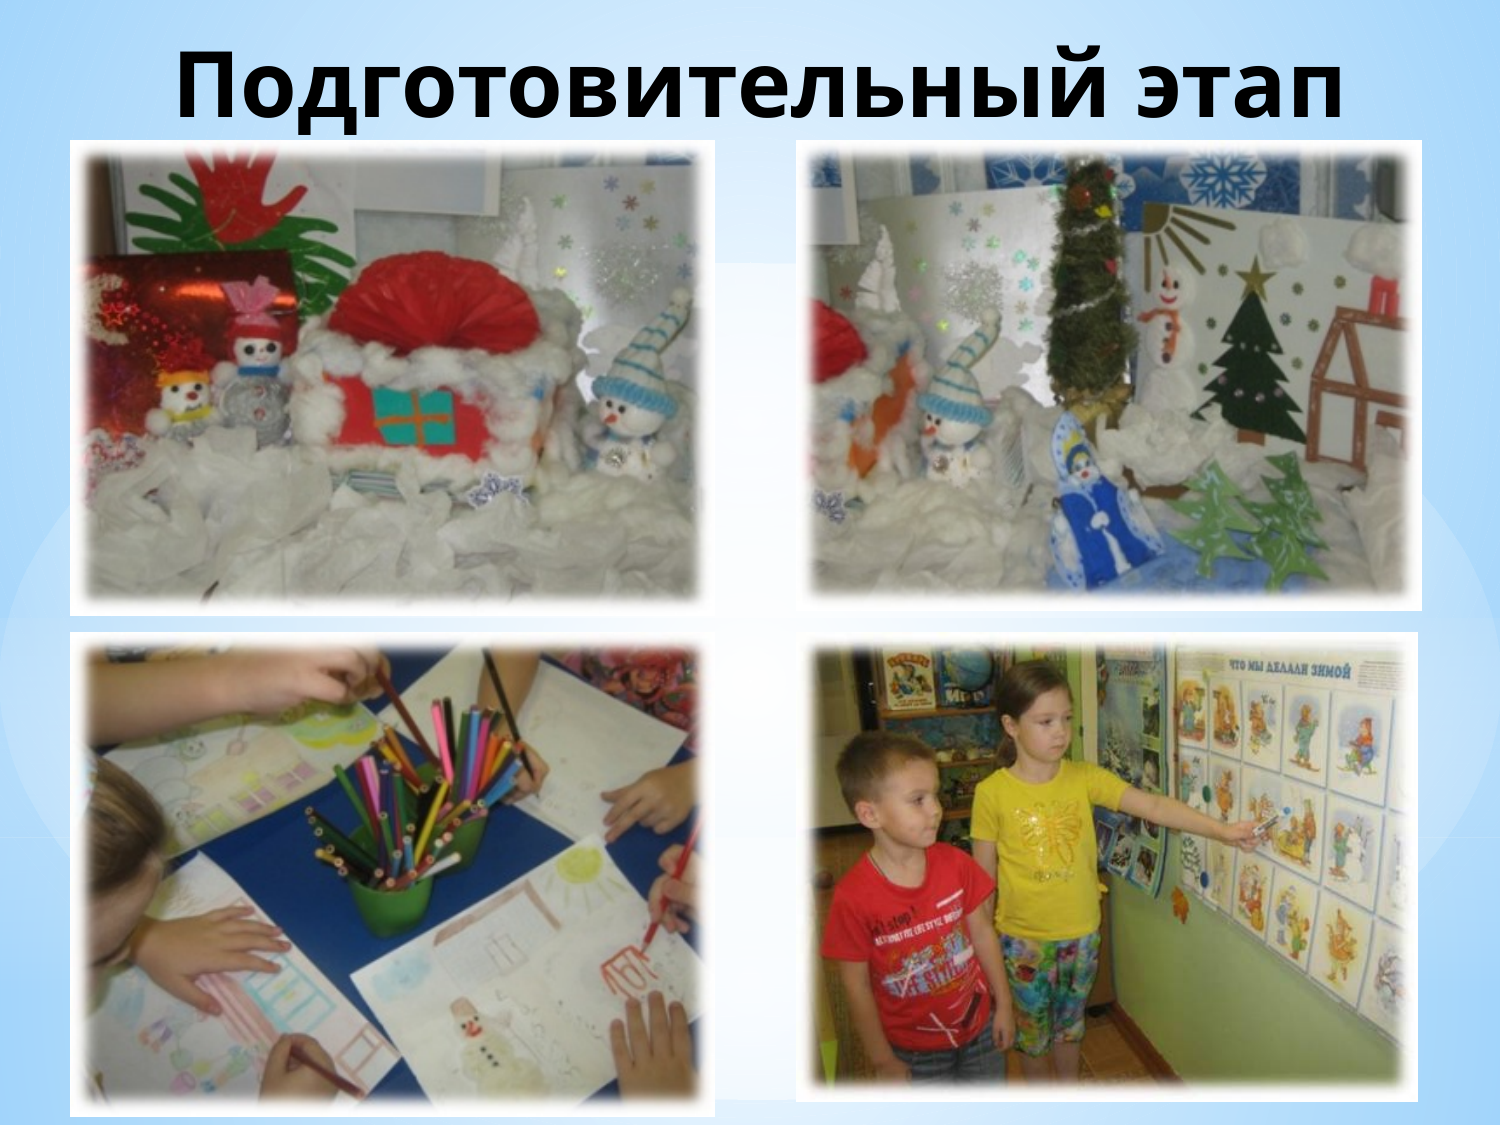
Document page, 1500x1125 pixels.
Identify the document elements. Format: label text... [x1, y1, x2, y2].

picture [70, 632, 716, 1118]
picture [70, 140, 716, 617]
text_box Подготовительный этап [47, 11, 1473, 149]
picture [796, 632, 1419, 1102]
picture [796, 140, 1423, 611]
